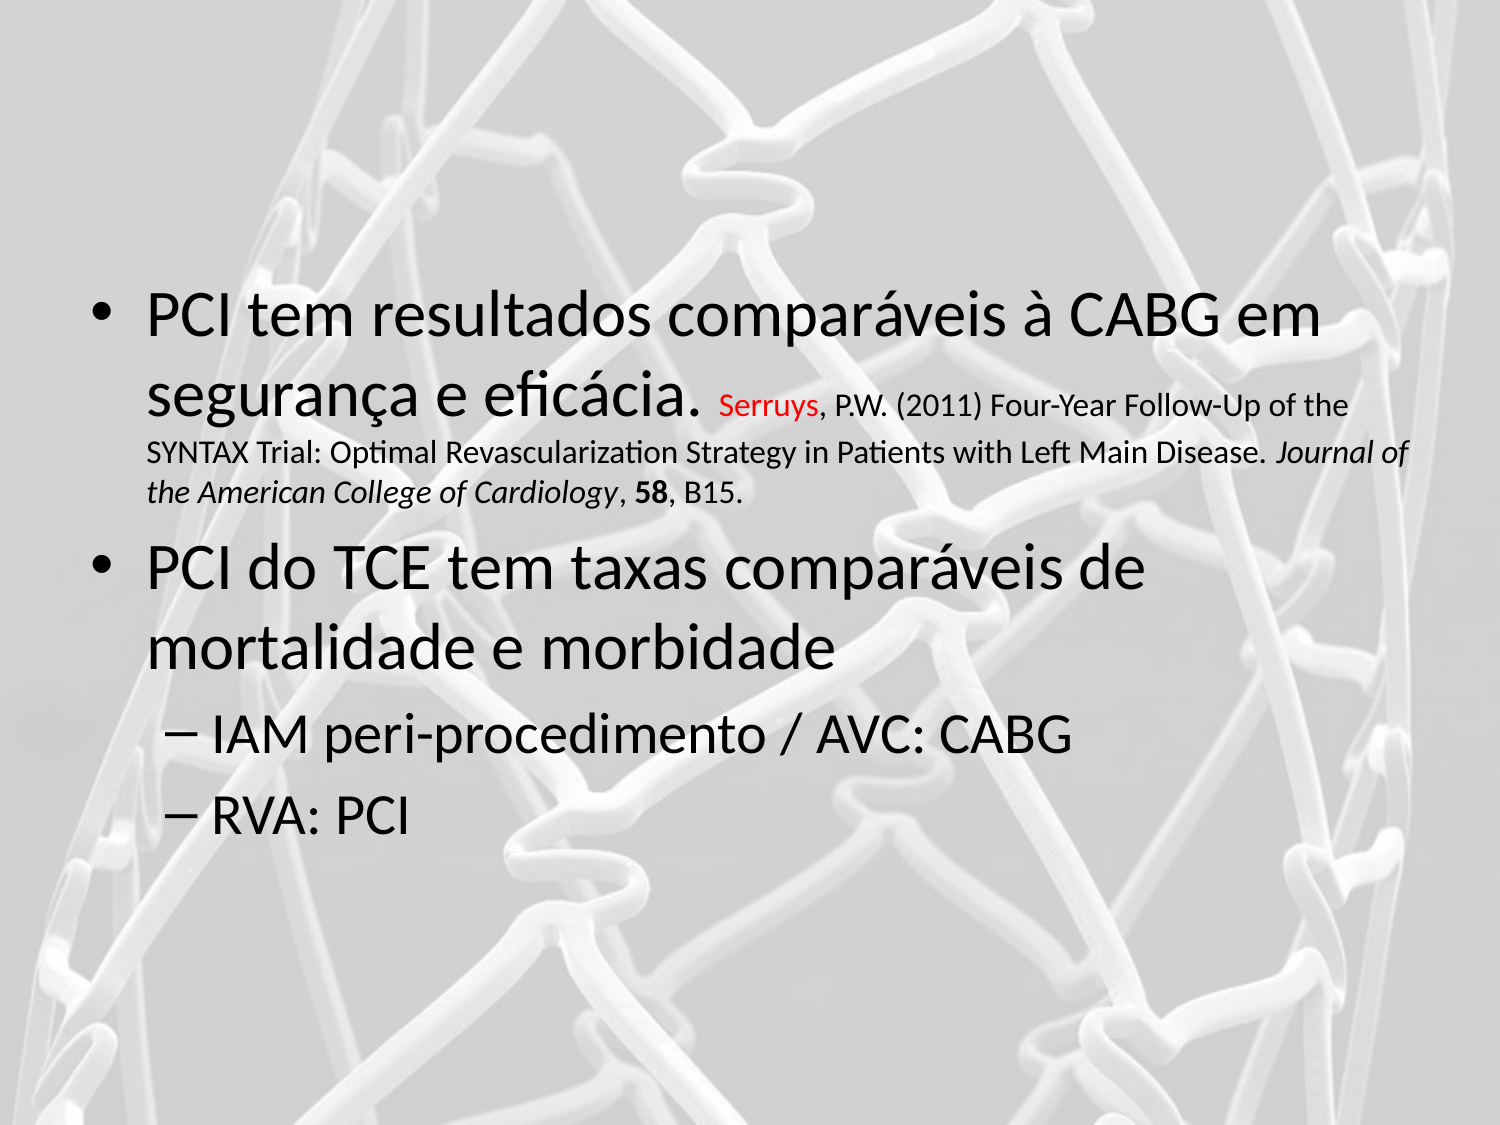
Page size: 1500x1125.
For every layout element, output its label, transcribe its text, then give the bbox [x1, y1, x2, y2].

list PCI tem resultados comparáveis à CABG em segurança e eficácia. Serruys, P.W. (2011) Four-Year Follow-Up of the SYNTAX Trial: Optimal Revascularization Strategy in Patients with Left Main Disease. Journal of the American College of Cardiology, 58, B15. PCI do TCE tem taxas comparáveis de mortalidade e morbidade IAM peri-procedimento / AVC: CABG RVA: PCI [75, 262, 1425, 1005]
